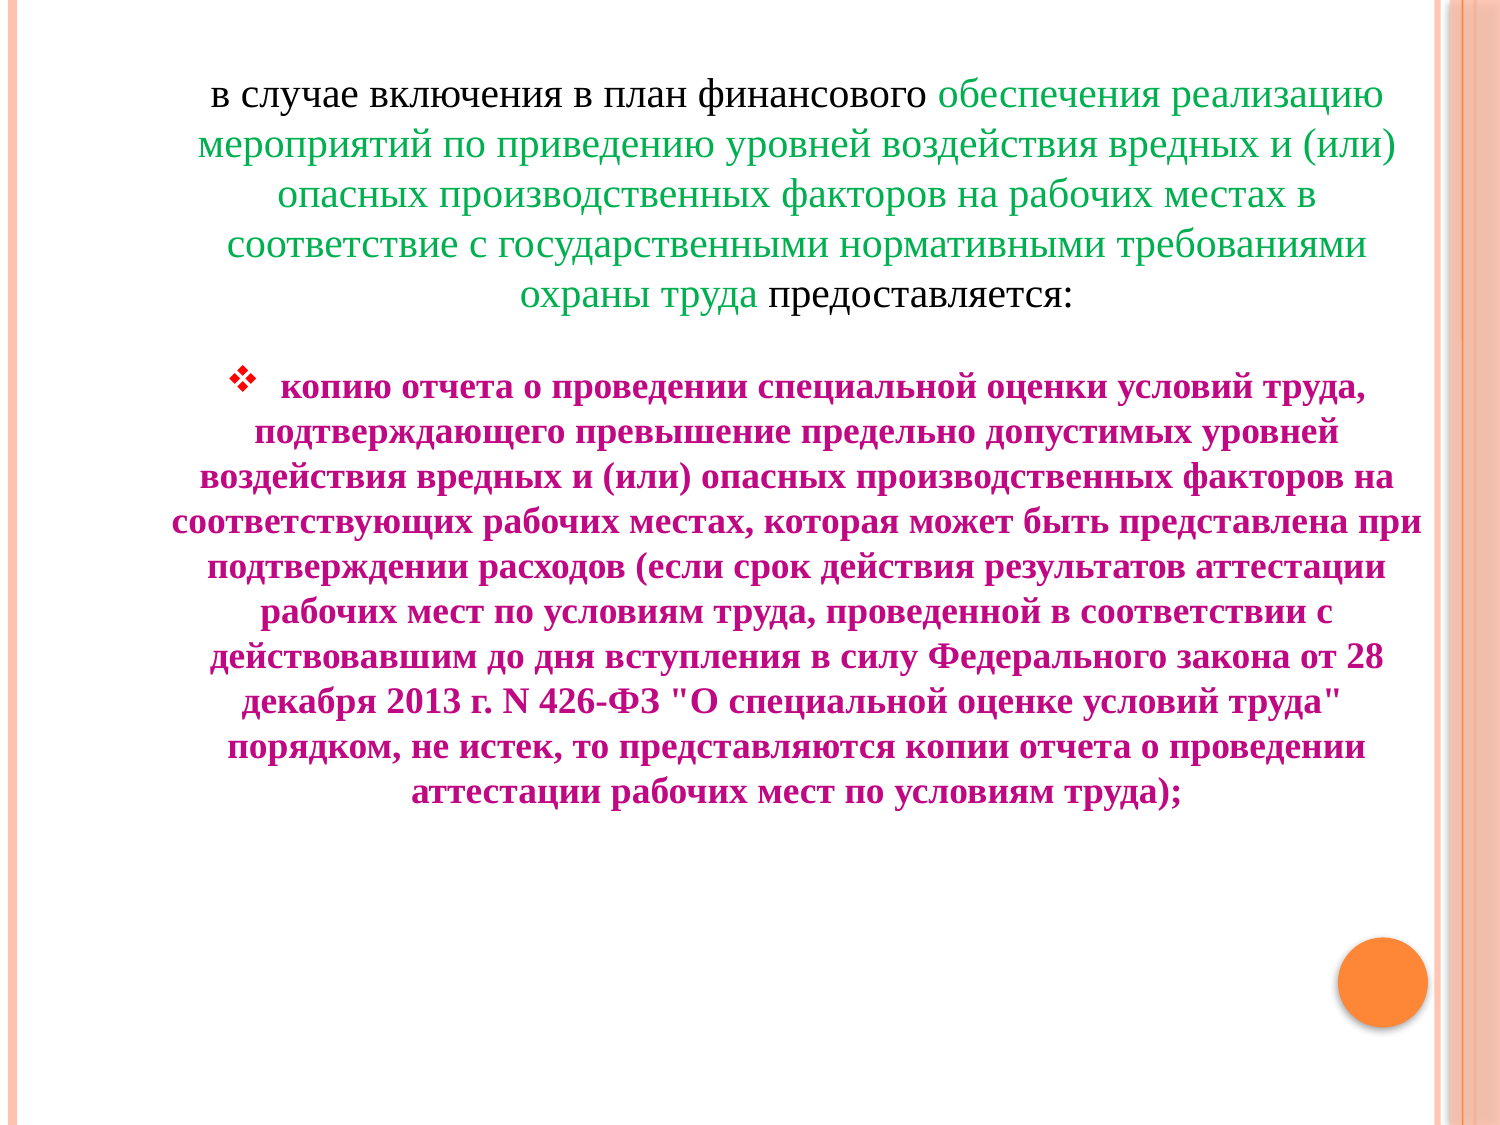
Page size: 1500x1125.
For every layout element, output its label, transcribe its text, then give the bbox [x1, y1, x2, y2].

text_box в случае включения в план финансового обеспечения реализацию мероприятий по приведению уровней воздействия вредных и (или) опасных производственных факторов на рабочих местах в соответствие с государственными нормативными требованиями охраны труда предоставляется: копию отчета о проведении специальной оценки условий труда, подтверждающего превышение предельно допустимых уровней воздействия вредных и (или) опасных производственных факторов на соответствующих рабочих местах, которая может быть представлена при подтверждении расходов (если срок действия результатов аттестации рабочих мест по условиям труда, проведенной в соответствии с действовавшим до дня вступления в силу Федерального закона от 28 декабря 2013 г. N 426-ФЗ "О специальной оценке условий труда" порядком, не истек, то представляются копии отчета о проведении аттестации рабочих мест по условиям труда); [147, 58, 1447, 954]
